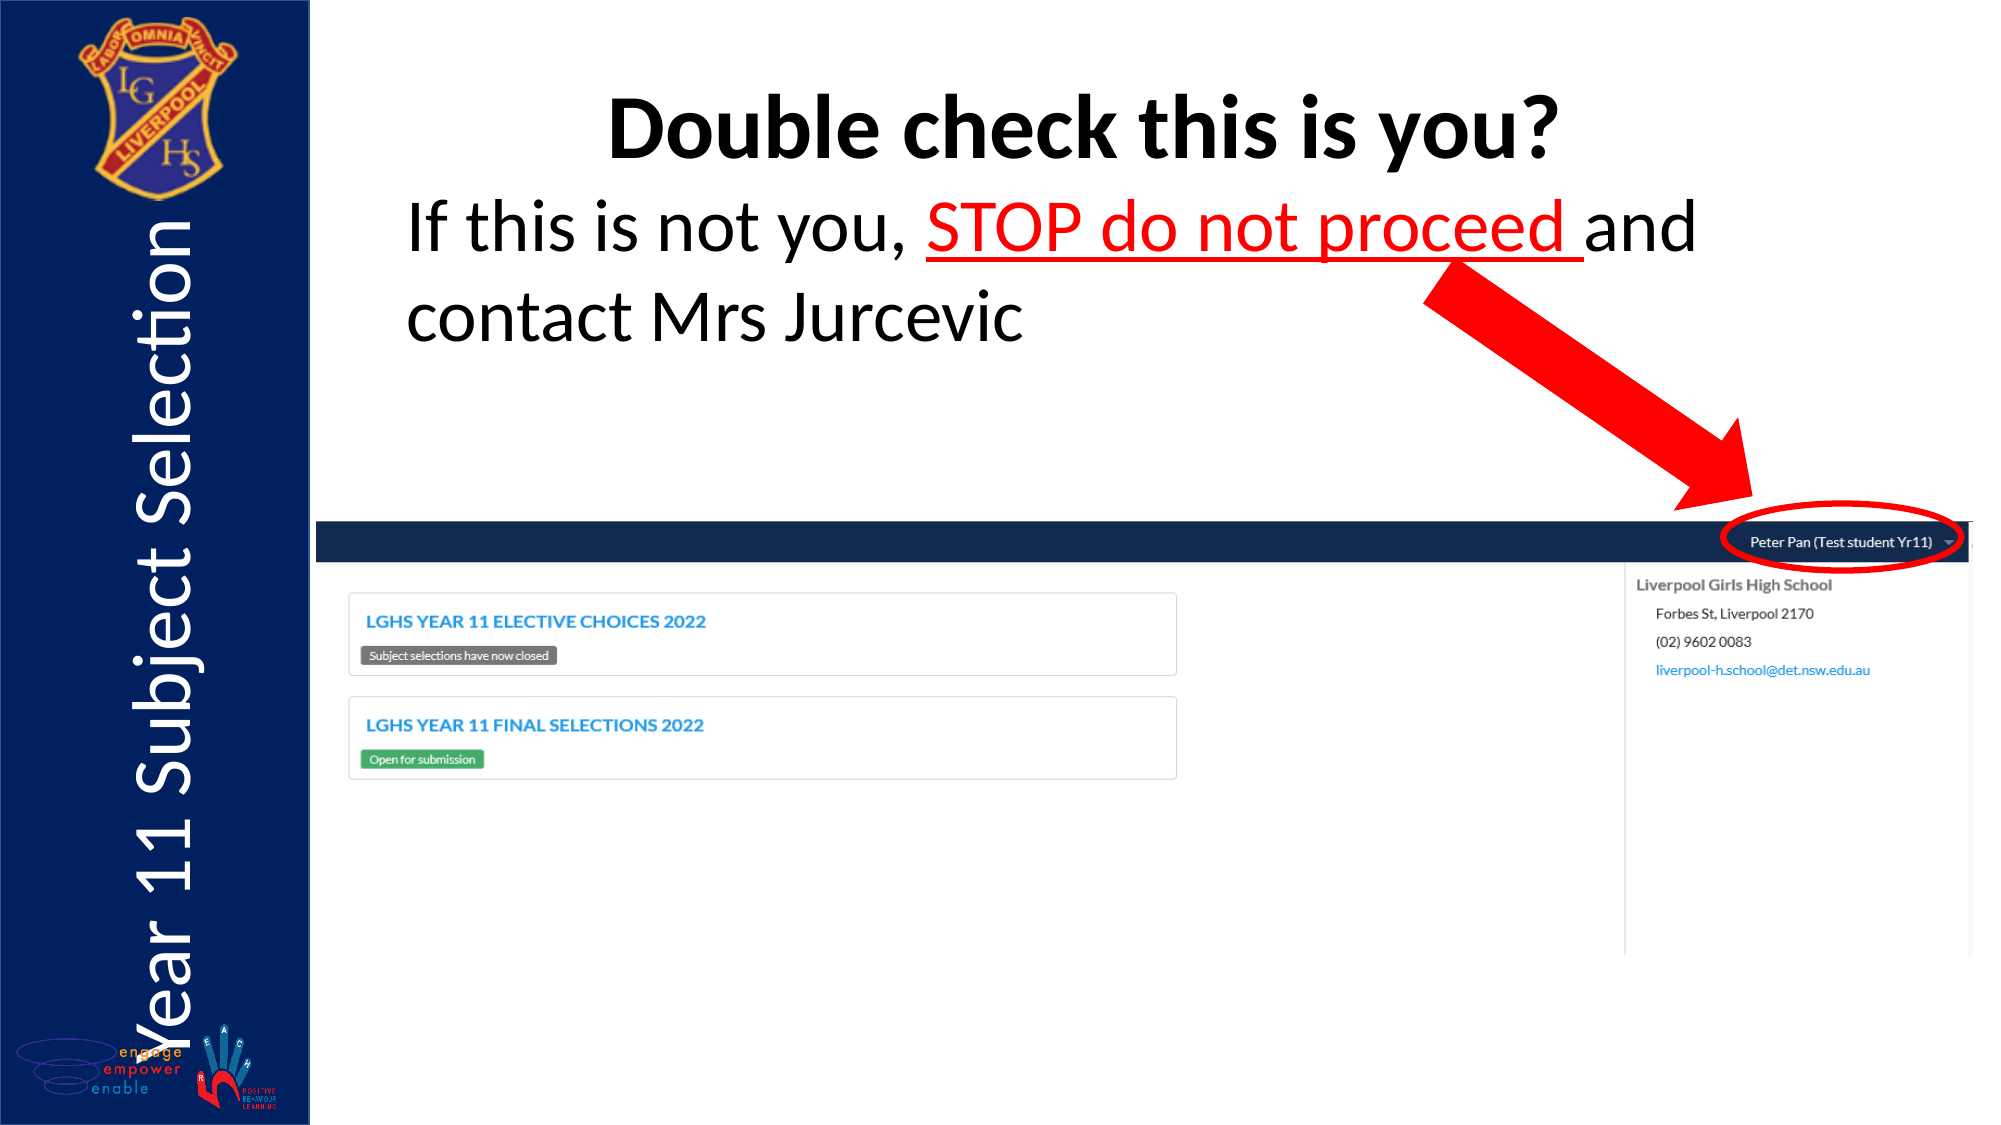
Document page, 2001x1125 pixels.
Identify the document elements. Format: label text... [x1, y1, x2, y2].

text_box [0, 0, 310, 1125]
text_box [1512, 365, 1753, 511]
picture [316, 521, 1973, 955]
picture [77, 17, 240, 201]
picture [197, 1024, 276, 1109]
picture [16, 1038, 181, 1095]
text_box Double check this is you? If this is not you, STOP do not proceed and contact Mrs Jurcevic [392, 59, 1779, 365]
text_box [1735, 502, 1949, 521]
text_box Year 11 Subject Selection [100, 201, 215, 1094]
